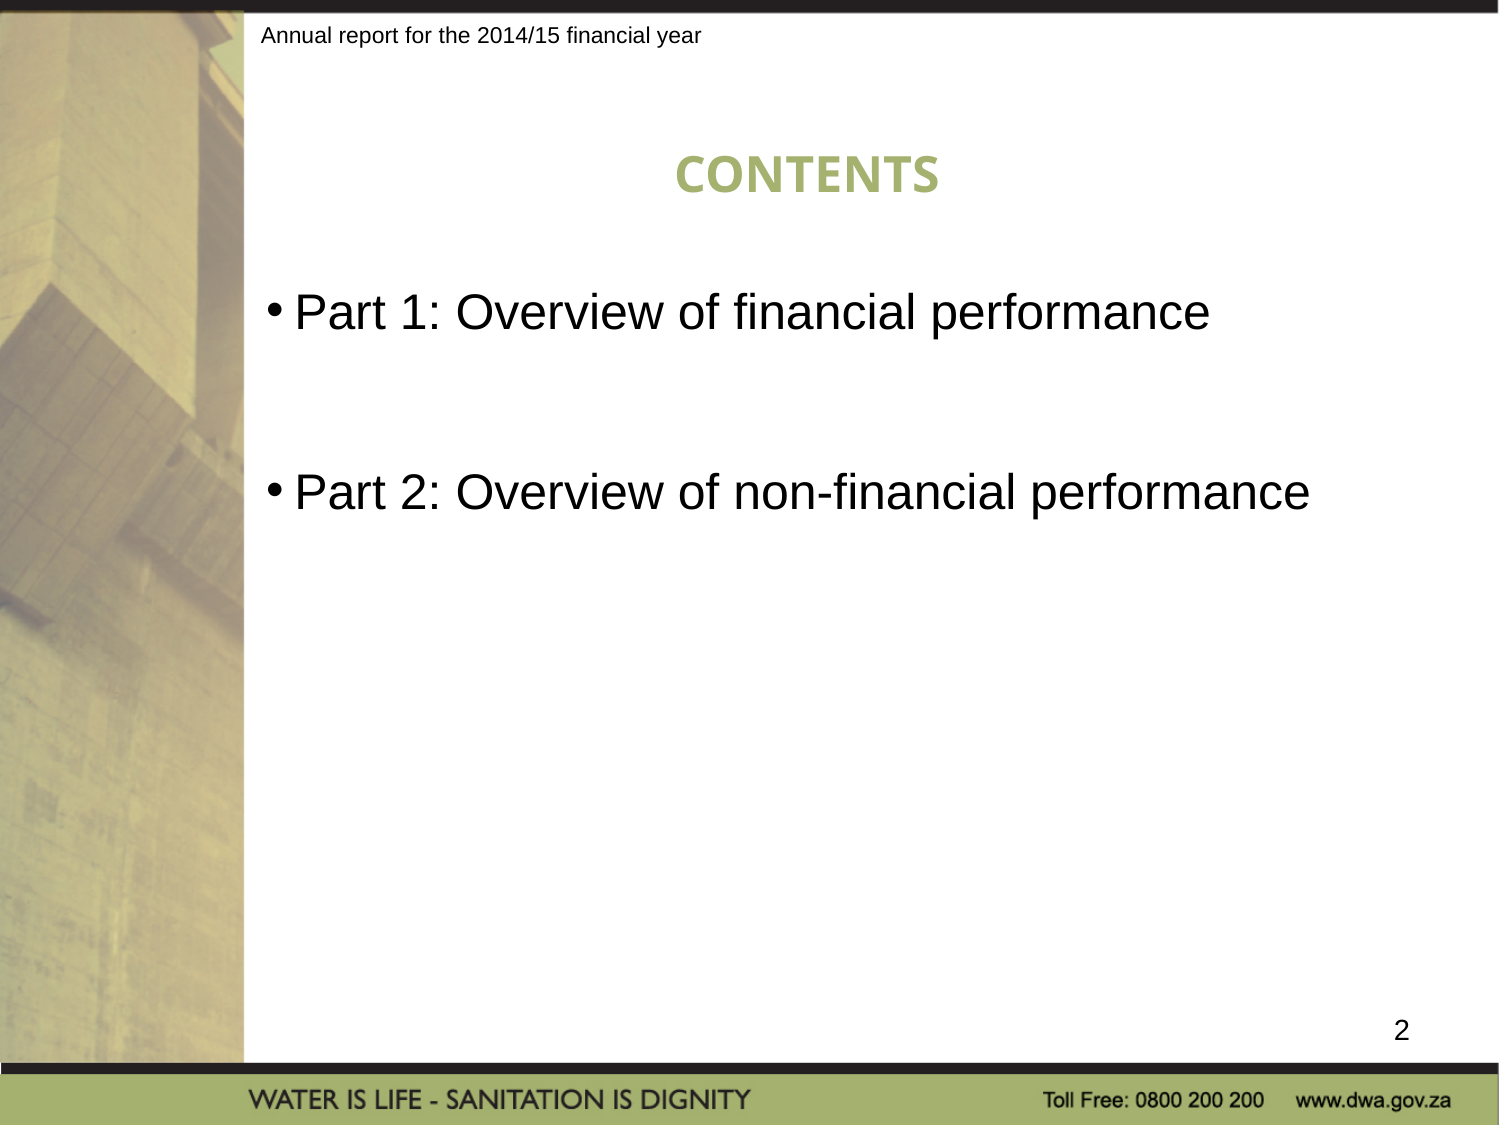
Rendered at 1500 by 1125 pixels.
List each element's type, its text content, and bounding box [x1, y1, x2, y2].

text_box Annual report for the 2014/15 financial year [246, 13, 1470, 116]
text_box CONTENTS [248, 134, 1366, 210]
picture [0, 0, 1500, 1125]
text_box Part 1: Overview of financial performance Part 2: Overview of non-financial performance [251, 241, 1425, 527]
slide_number 2 [1074, 1003, 1425, 1064]
